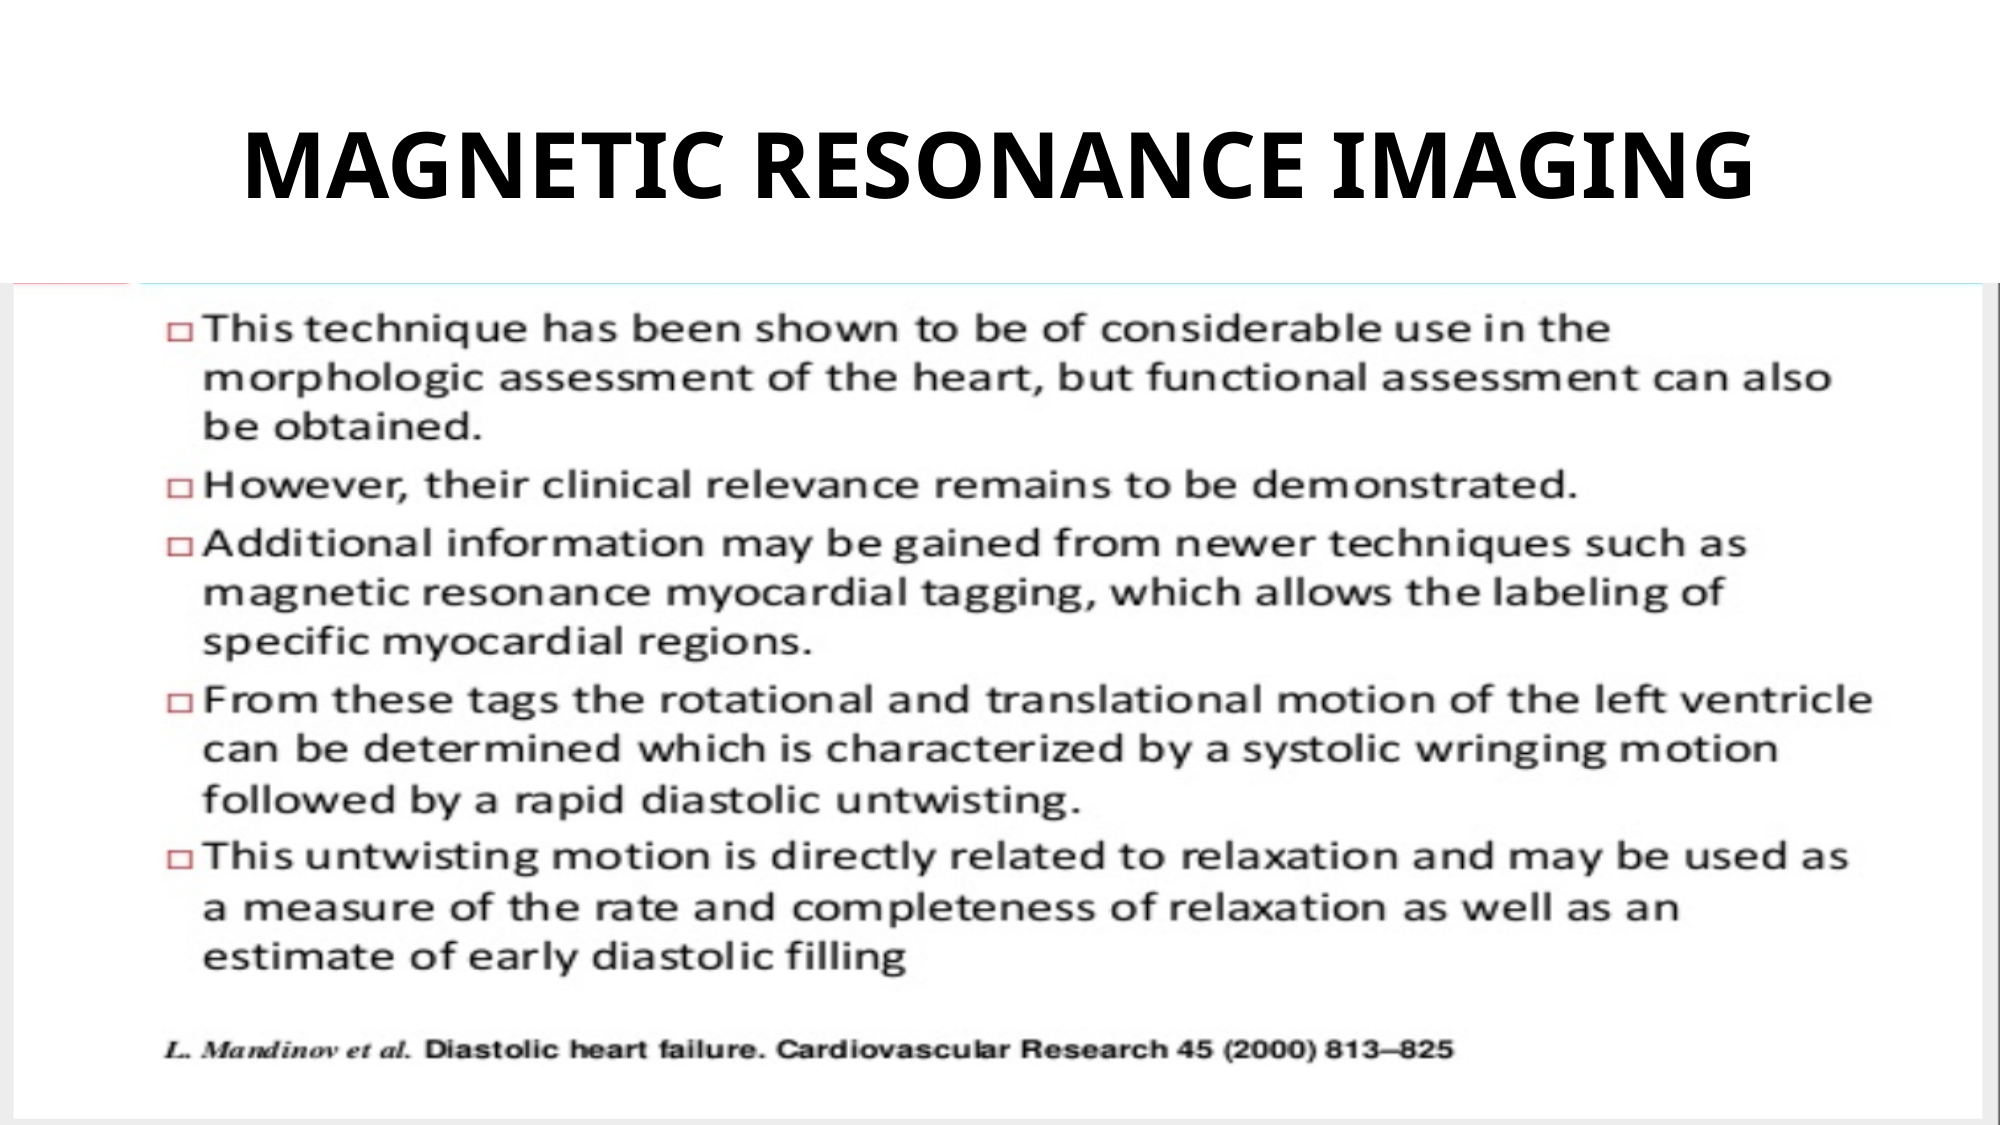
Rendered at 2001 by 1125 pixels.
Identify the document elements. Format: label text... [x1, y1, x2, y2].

title MAGNETIC RESONANCE IMAGING [137, 59, 1863, 278]
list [0, 283, 2000, 1125]
